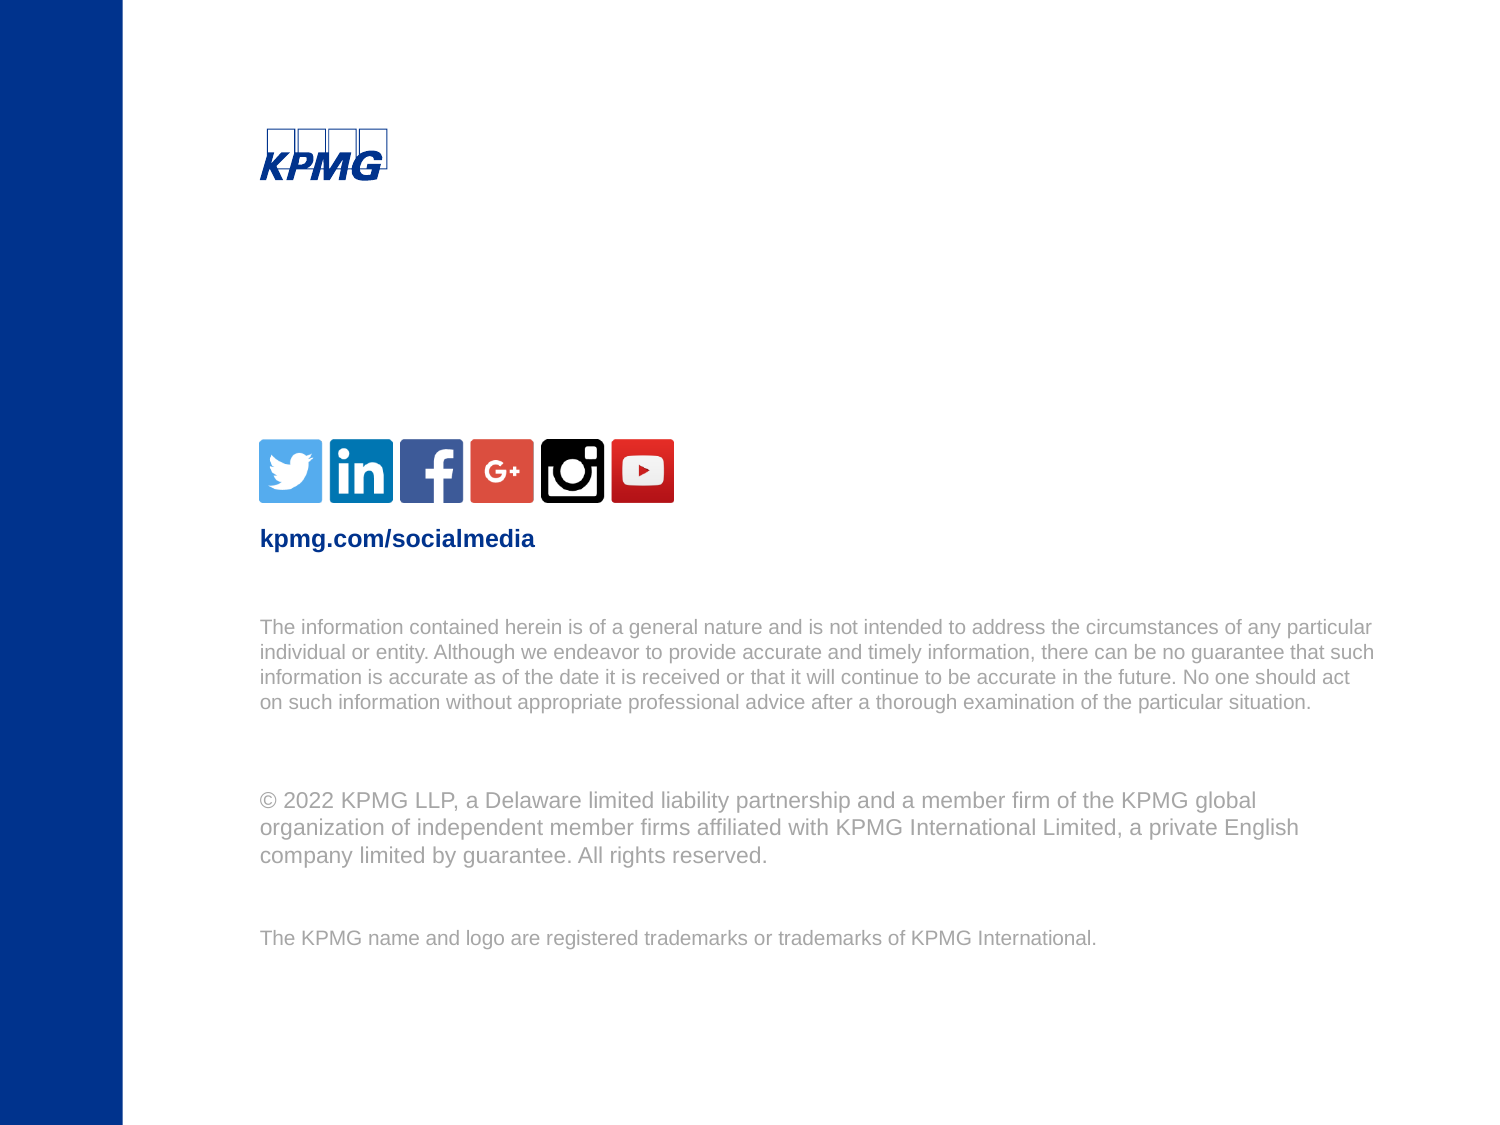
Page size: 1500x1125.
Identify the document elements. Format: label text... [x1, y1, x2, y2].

list © 2022 KPMG LLP, a Delaware limited liability partnership and a member firm of the KPMG global organization of independent member firms affiliated with KPMG International Limited, a private English company limited by guarantee. All rights reserved. [259, 785, 1378, 924]
picture [339, 464, 348, 493]
picture [259, 439, 331, 503]
list The information contained herein is of a general nature and is not intended to address the circumstances of any particular individual or entity. Although we endeavor to provide accurate and timely information, there can be no guarantee that such information is accurate as of the date it is received or that it will continue to be accurate in the future. No one should act on such information without appropriate professional advice after a thorough examination of the particular situation. [259, 613, 1378, 753]
picture [339, 449, 349, 459]
list kpmg.com/socialmedia [259, 522, 656, 543]
picture [355, 463, 383, 493]
list The KPMG name and logo are registered trademarks or trademarks of KPMG International. [259, 924, 1378, 953]
picture [391, 439, 674, 503]
